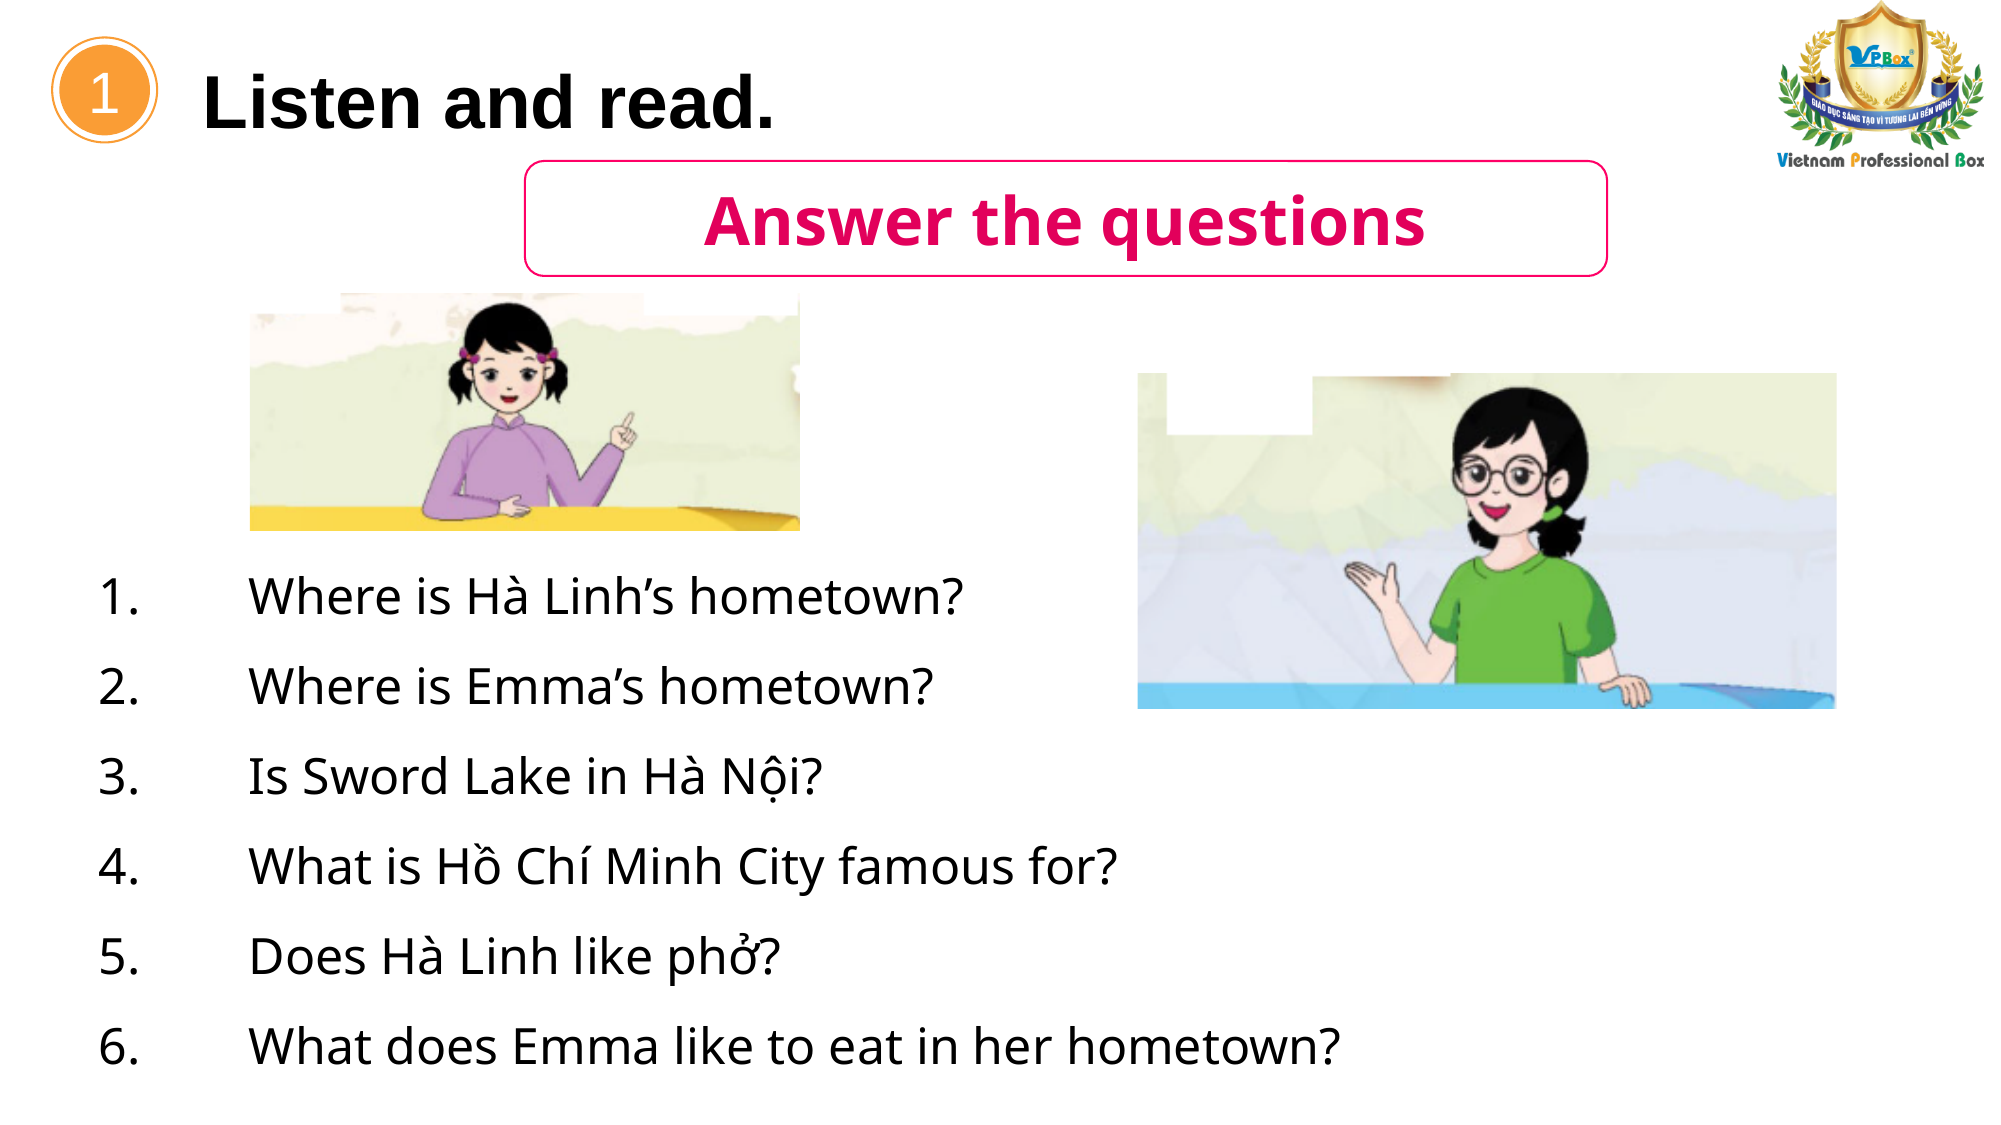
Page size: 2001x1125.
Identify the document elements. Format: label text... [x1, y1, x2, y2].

text_box Answer the questions [523, 159, 1609, 277]
picture [249, 293, 800, 531]
text_box 1. Where is Hà Linh’s hometown? 2. Where is Emma’s hometown? 3. Is Sword Lake in Hà Nội? 4. What is Hồ Chí Minh City famous for? 5. Does Hà Linh like phở? 6. What does Emma like to eat in her hometown? [84, 527, 1401, 1082]
text_box Listen and read. [187, 46, 925, 152]
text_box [52, 37, 158, 143]
picture [1137, 373, 1837, 709]
picture [1776, 0, 1984, 167]
